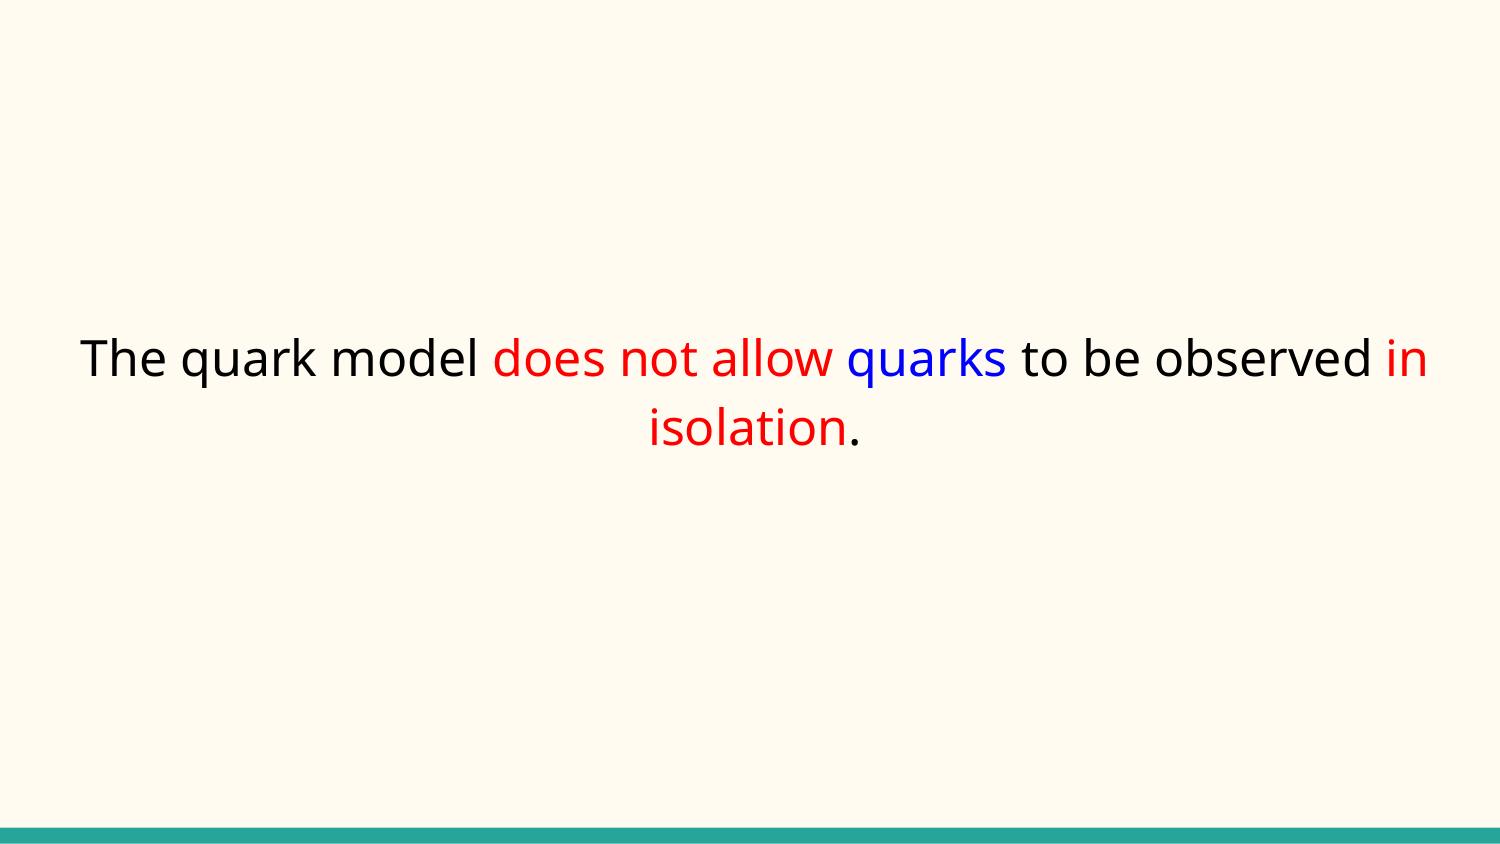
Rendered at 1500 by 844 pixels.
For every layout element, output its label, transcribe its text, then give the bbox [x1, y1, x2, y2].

list The quark model does not allow quarks to be observed in isolation. [10, 54, 1500, 750]
